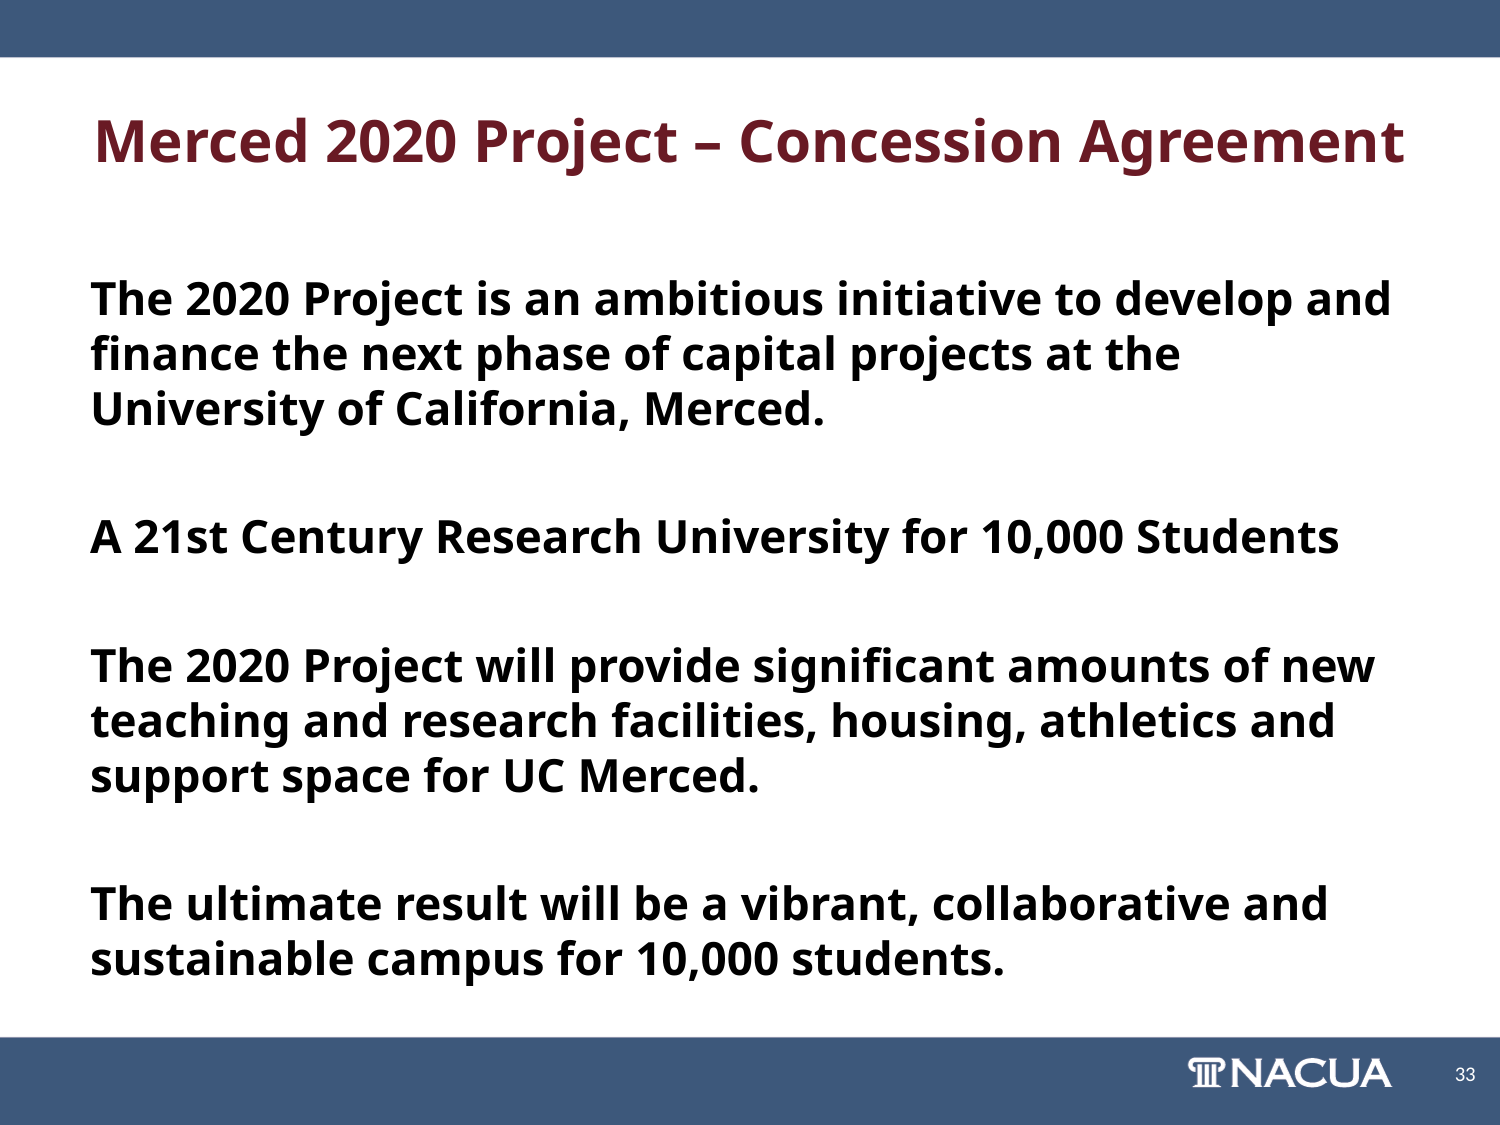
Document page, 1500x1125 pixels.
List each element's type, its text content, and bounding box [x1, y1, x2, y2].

slide_number 33 [1140, 1042, 1491, 1103]
picture [0, 0, 1500, 1125]
title Merced 2020 Project – Concession Agreement [75, 45, 1425, 233]
list The 2020 Project is an ambitious initiative to develop and finance the next phase of capital projects at the University of California, Merced. A 21st Century Research University for 10,000 Students The 2020 Project will provide significant amounts of new teaching and research facilities, housing, athletics and support space for UC Merced. The ultimate result will be a vibrant, collaborative and sustainable campus for 10,000 students. [75, 262, 1425, 1005]
